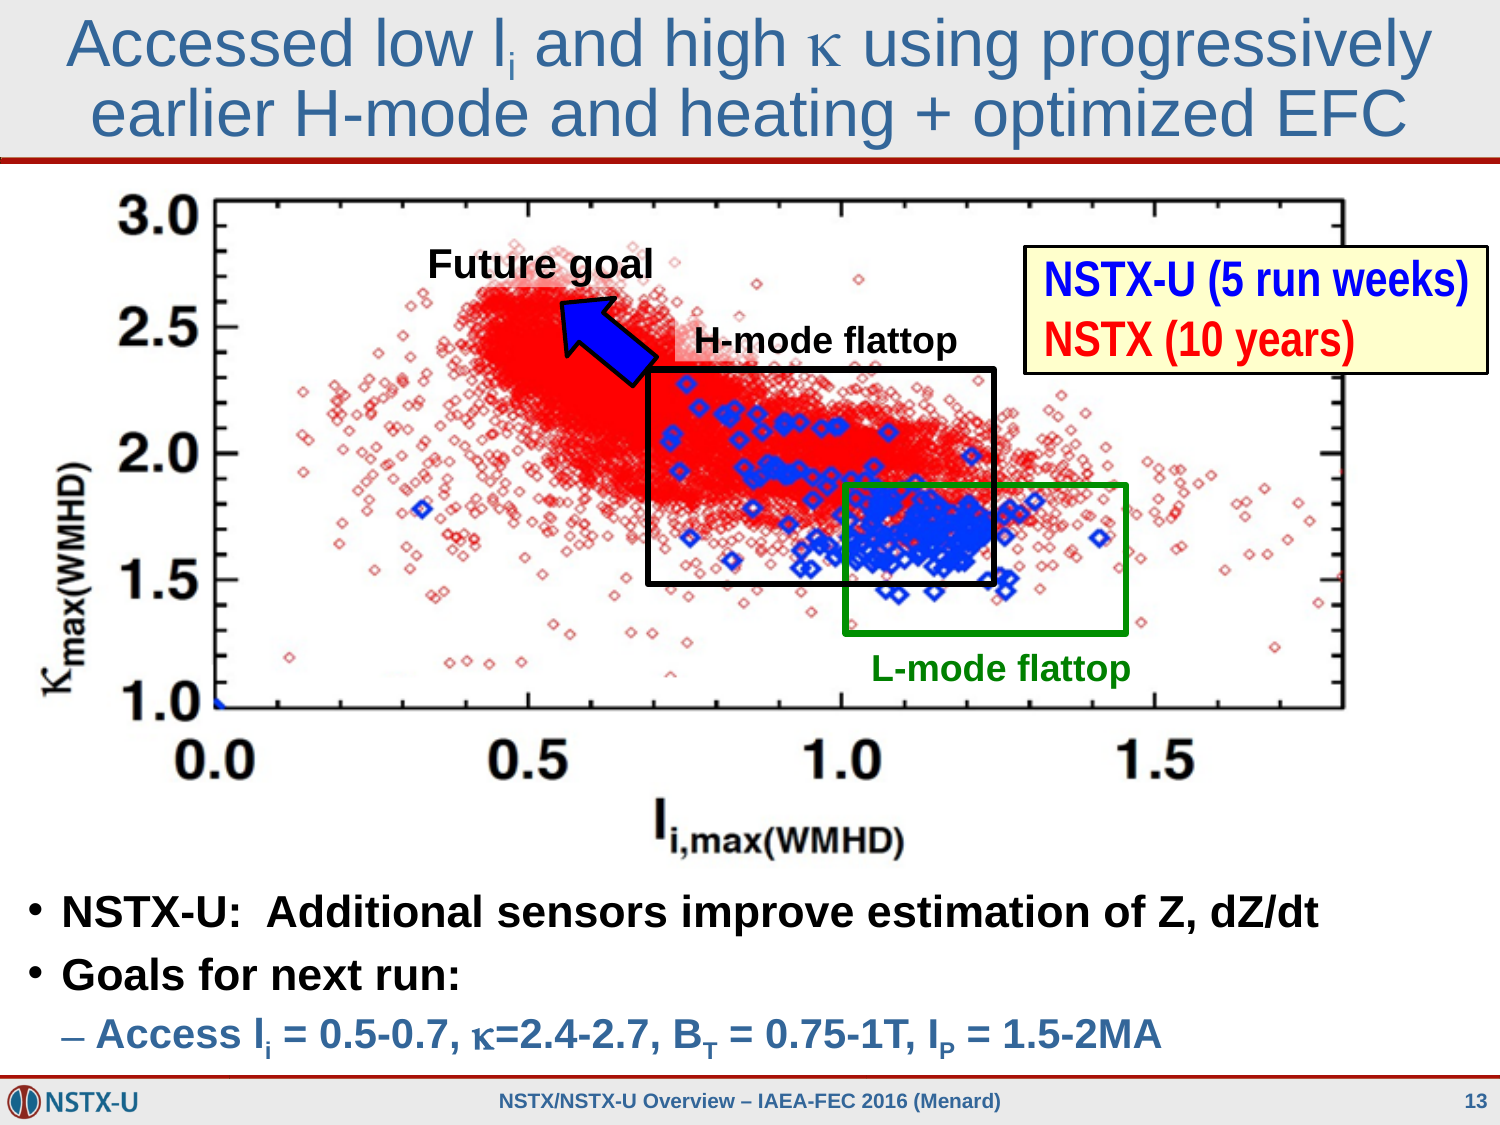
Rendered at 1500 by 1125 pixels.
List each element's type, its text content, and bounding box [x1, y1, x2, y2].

picture [0, 172, 1401, 888]
picture [0, 158, 1500, 164]
text_box NSTX-U (5 run weeks) NSTX (10 years) [1405, 246, 1488, 374]
title Accessed low li and high k using progressively earlier H-mode and heating + optimized EFC [0, 0, 1500, 158]
picture [0, 1075, 1500, 1125]
text_box NSTX-U: Additional sensors improve estimation of Z, dZ/dt Goals for next run: Access li = 0.5-0.7, k=2.4-2.7, BT = 0.75-1T, IP = 1.5-2MA [12, 875, 1488, 1075]
